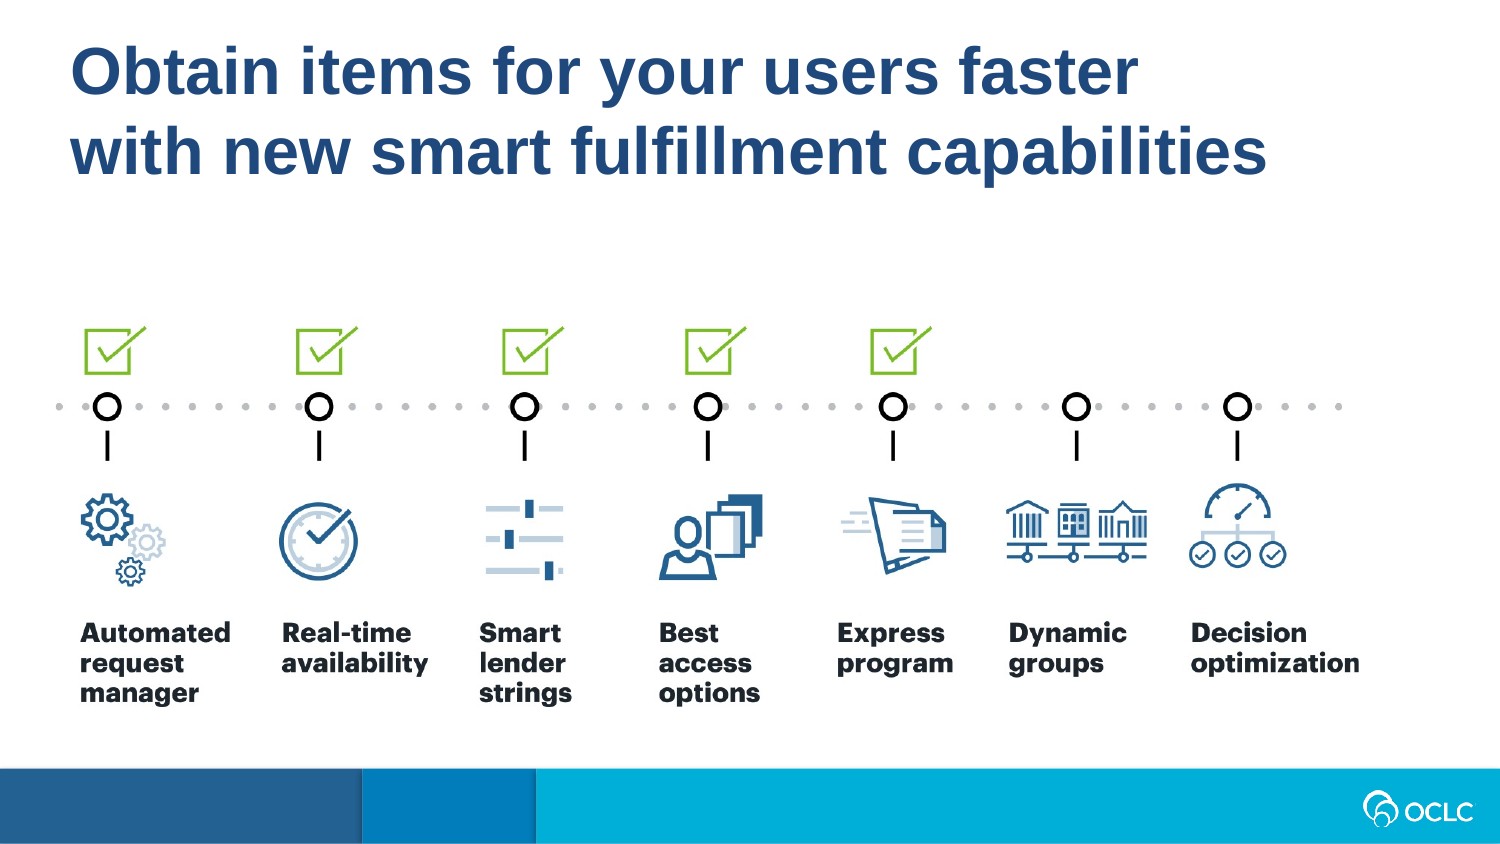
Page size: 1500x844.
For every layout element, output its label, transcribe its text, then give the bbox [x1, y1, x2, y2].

picture [55, 270, 1359, 707]
list Obtain items for your users faster with new smart fulfillment capabilities [55, 20, 1463, 134]
